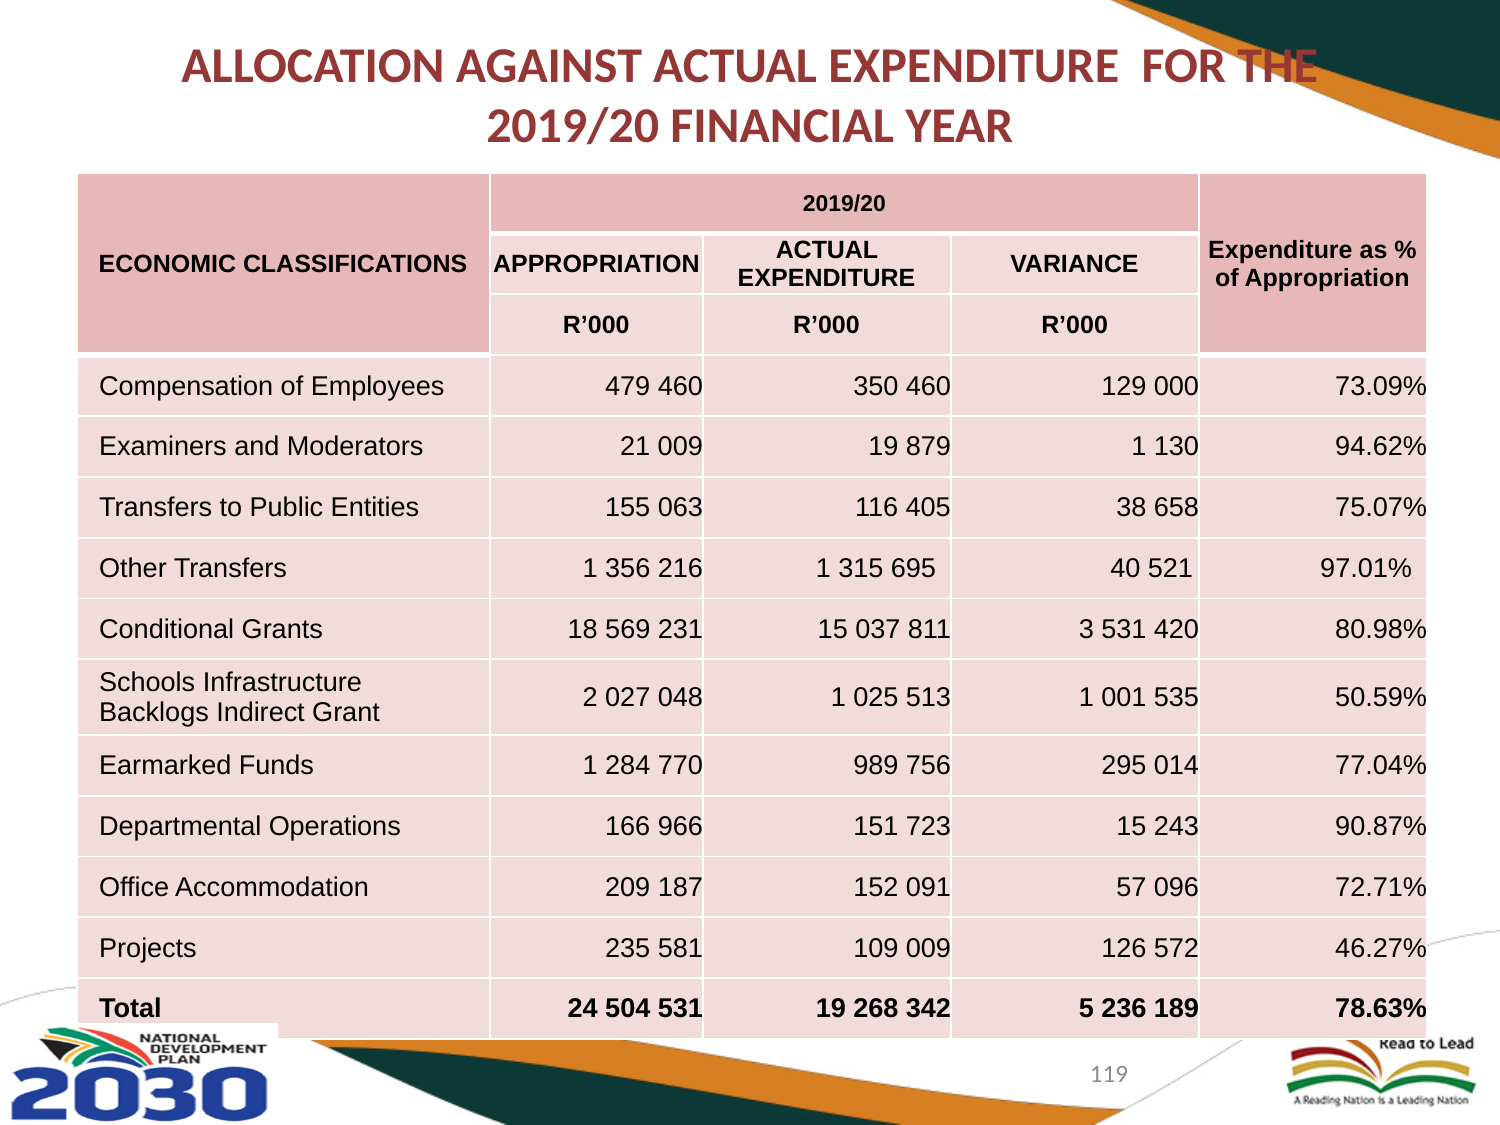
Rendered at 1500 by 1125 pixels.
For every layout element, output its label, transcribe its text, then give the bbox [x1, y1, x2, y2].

table_cell 1 001 535 [952, 660, 1198, 734]
table_cell 46.27% [1200, 918, 1426, 977]
table_cell 479 460 [491, 356, 702, 415]
table_cell R’000 [952, 295, 1198, 354]
table_cell 50.59% [1200, 660, 1426, 734]
table_cell 19 879 [704, 417, 950, 476]
table_cell 78.63% [1200, 979, 1426, 1038]
picture [0, 0, 1500, 1125]
table_cell 350 460 [704, 356, 950, 415]
table_cell 90.87% [1200, 797, 1426, 856]
table_cell 94.62% [1200, 417, 1426, 476]
table_cell 152 091 [704, 857, 950, 916]
table_cell 3 531 420 [952, 599, 1198, 658]
table_cell 80.98% [1200, 599, 1426, 658]
table_cell 15 037 811 [704, 599, 950, 658]
table_cell 19 268 342 [704, 979, 950, 1038]
table_cell 166 966 [491, 797, 702, 856]
table_cell 1 130 [952, 417, 1198, 476]
table_cell Conditional Grants [78, 599, 489, 658]
table_cell 295 014 [952, 736, 1198, 795]
table_cell 18 569 231 [491, 599, 702, 658]
table_cell Office Accommodation [78, 857, 489, 916]
table_cell ACTUAL EXPENDITURE [704, 236, 950, 293]
table_cell 40 521 [952, 539, 1198, 598]
table_cell 116 405 [704, 478, 950, 537]
table_cell 57 096 [952, 857, 1198, 916]
title ALLOCATION AGAINST ACTUAL EXPENDITURE FOR THE 2019/20 FINANCIAL YEAR [75, 0, 1425, 172]
table_cell 1 025 513 [704, 660, 950, 734]
table_cell 155 063 [491, 478, 702, 537]
table_cell Transfers to Public Entities [78, 478, 489, 537]
table_header ECONOMIC CLASSIFICATIONS [78, 174, 489, 352]
table_cell 109 009 [704, 918, 950, 977]
table_cell 1 284 770 [491, 736, 702, 795]
table_cell 235 581 [491, 918, 702, 977]
slide_number 119 [1074, 1042, 1425, 1103]
table_cell 129 000 [952, 356, 1198, 415]
table_cell Departmental Operations [78, 797, 489, 856]
table_cell 5 236 189 [952, 979, 1198, 1038]
table_header 2019/20 [491, 174, 1198, 231]
table_cell 2 027 048 [491, 660, 702, 734]
table_header Expenditure as % of Appropriation [1200, 174, 1426, 352]
table_cell Other Transfers [78, 539, 489, 598]
table_cell 15 243 [952, 797, 1198, 856]
table_cell 1 315 695 [704, 539, 950, 598]
table_cell Total [78, 979, 489, 1038]
table_cell 989 756 [704, 736, 950, 795]
table_cell 97.01% [1200, 539, 1426, 598]
table_cell VARIANCE [952, 236, 1198, 293]
table_cell 126 572 [952, 918, 1198, 977]
table_cell 24 504 531 [491, 979, 702, 1038]
table_cell 75.07% [1200, 478, 1426, 537]
table_cell R’000 [491, 295, 702, 354]
table_cell Schools Infrastructure Backlogs Indirect Grant [78, 660, 489, 734]
table_cell APPROPRIATION [491, 236, 702, 293]
table_cell 21 009 [491, 417, 702, 476]
table_cell 1 356 216 [491, 539, 702, 598]
table_cell Examiners and Moderators [78, 417, 489, 476]
table_cell Earmarked Funds [78, 736, 489, 795]
table_cell 77.04% [1200, 736, 1426, 795]
table_cell Compensation of Employees [78, 358, 489, 415]
table_cell R’000 [704, 295, 950, 354]
table_cell 73.09% [1200, 358, 1426, 415]
table_cell 209 187 [491, 857, 702, 916]
table_cell 151 723 [704, 797, 950, 856]
table_cell Projects [78, 918, 489, 977]
table_cell 38 658 [952, 478, 1198, 537]
table_cell 72.71% [1200, 857, 1426, 916]
